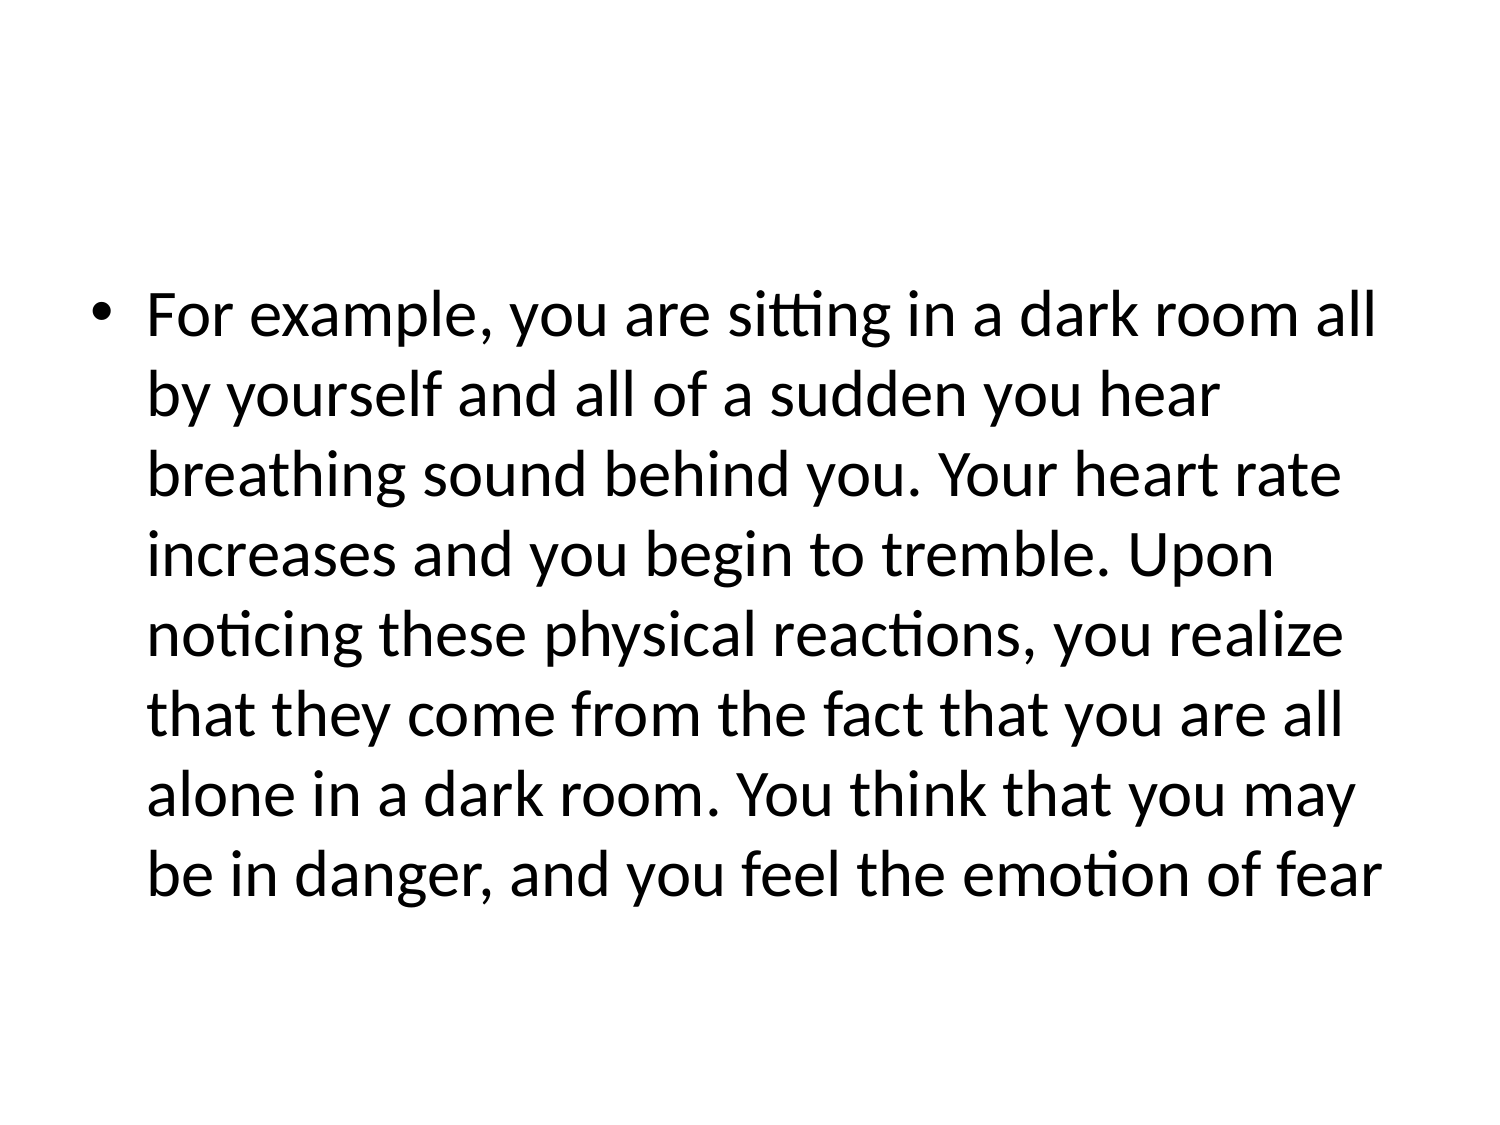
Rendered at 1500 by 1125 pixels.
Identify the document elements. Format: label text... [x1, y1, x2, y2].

list For example, you are sitting in a dark room all by yourself and all of a sudden you hear breathing sound behind you. Your heart rate increases and you begin to tremble. Upon noticing these physical reactions, you realize that they come from the fact that you are all alone in a dark room. You think that you may be in danger, and you feel the emotion of fear [75, 262, 1425, 1005]
